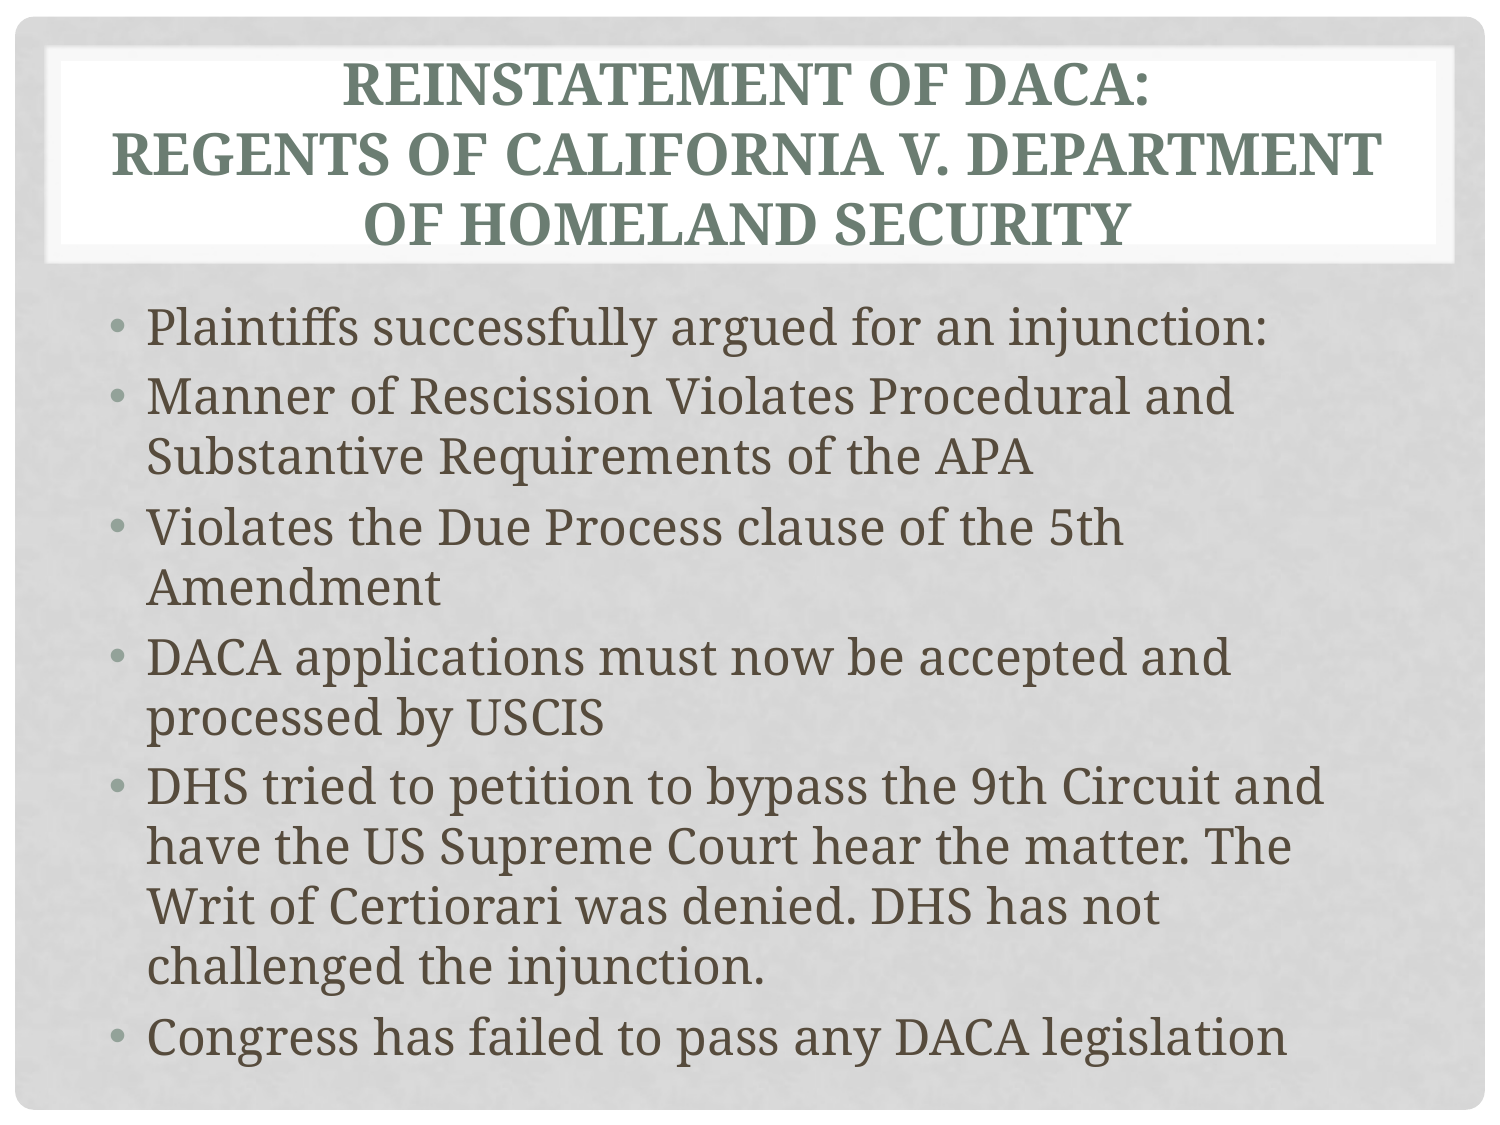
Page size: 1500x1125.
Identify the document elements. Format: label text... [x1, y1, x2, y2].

title Reinstatement of DACA: Regents of California v. Department of Homeland Security [69, 66, 1425, 238]
list Plaintiffs successfully argued for an injunction: Manner of Rescission Violates Procedural and Substantive Requirements of the APA Violates the Due Process clause of the 5th Amendment DACA applications must now be accepted and processed by USCIS DHS tried to petition to bypass the 9th Circuit and have the US Supreme Court hear the matter. The Writ of Certiorari was denied. DHS has not challenged the injunction. Congress has failed to pass any DACA legislation [75, 287, 1425, 1005]
picture [15, 16, 1485, 1110]
